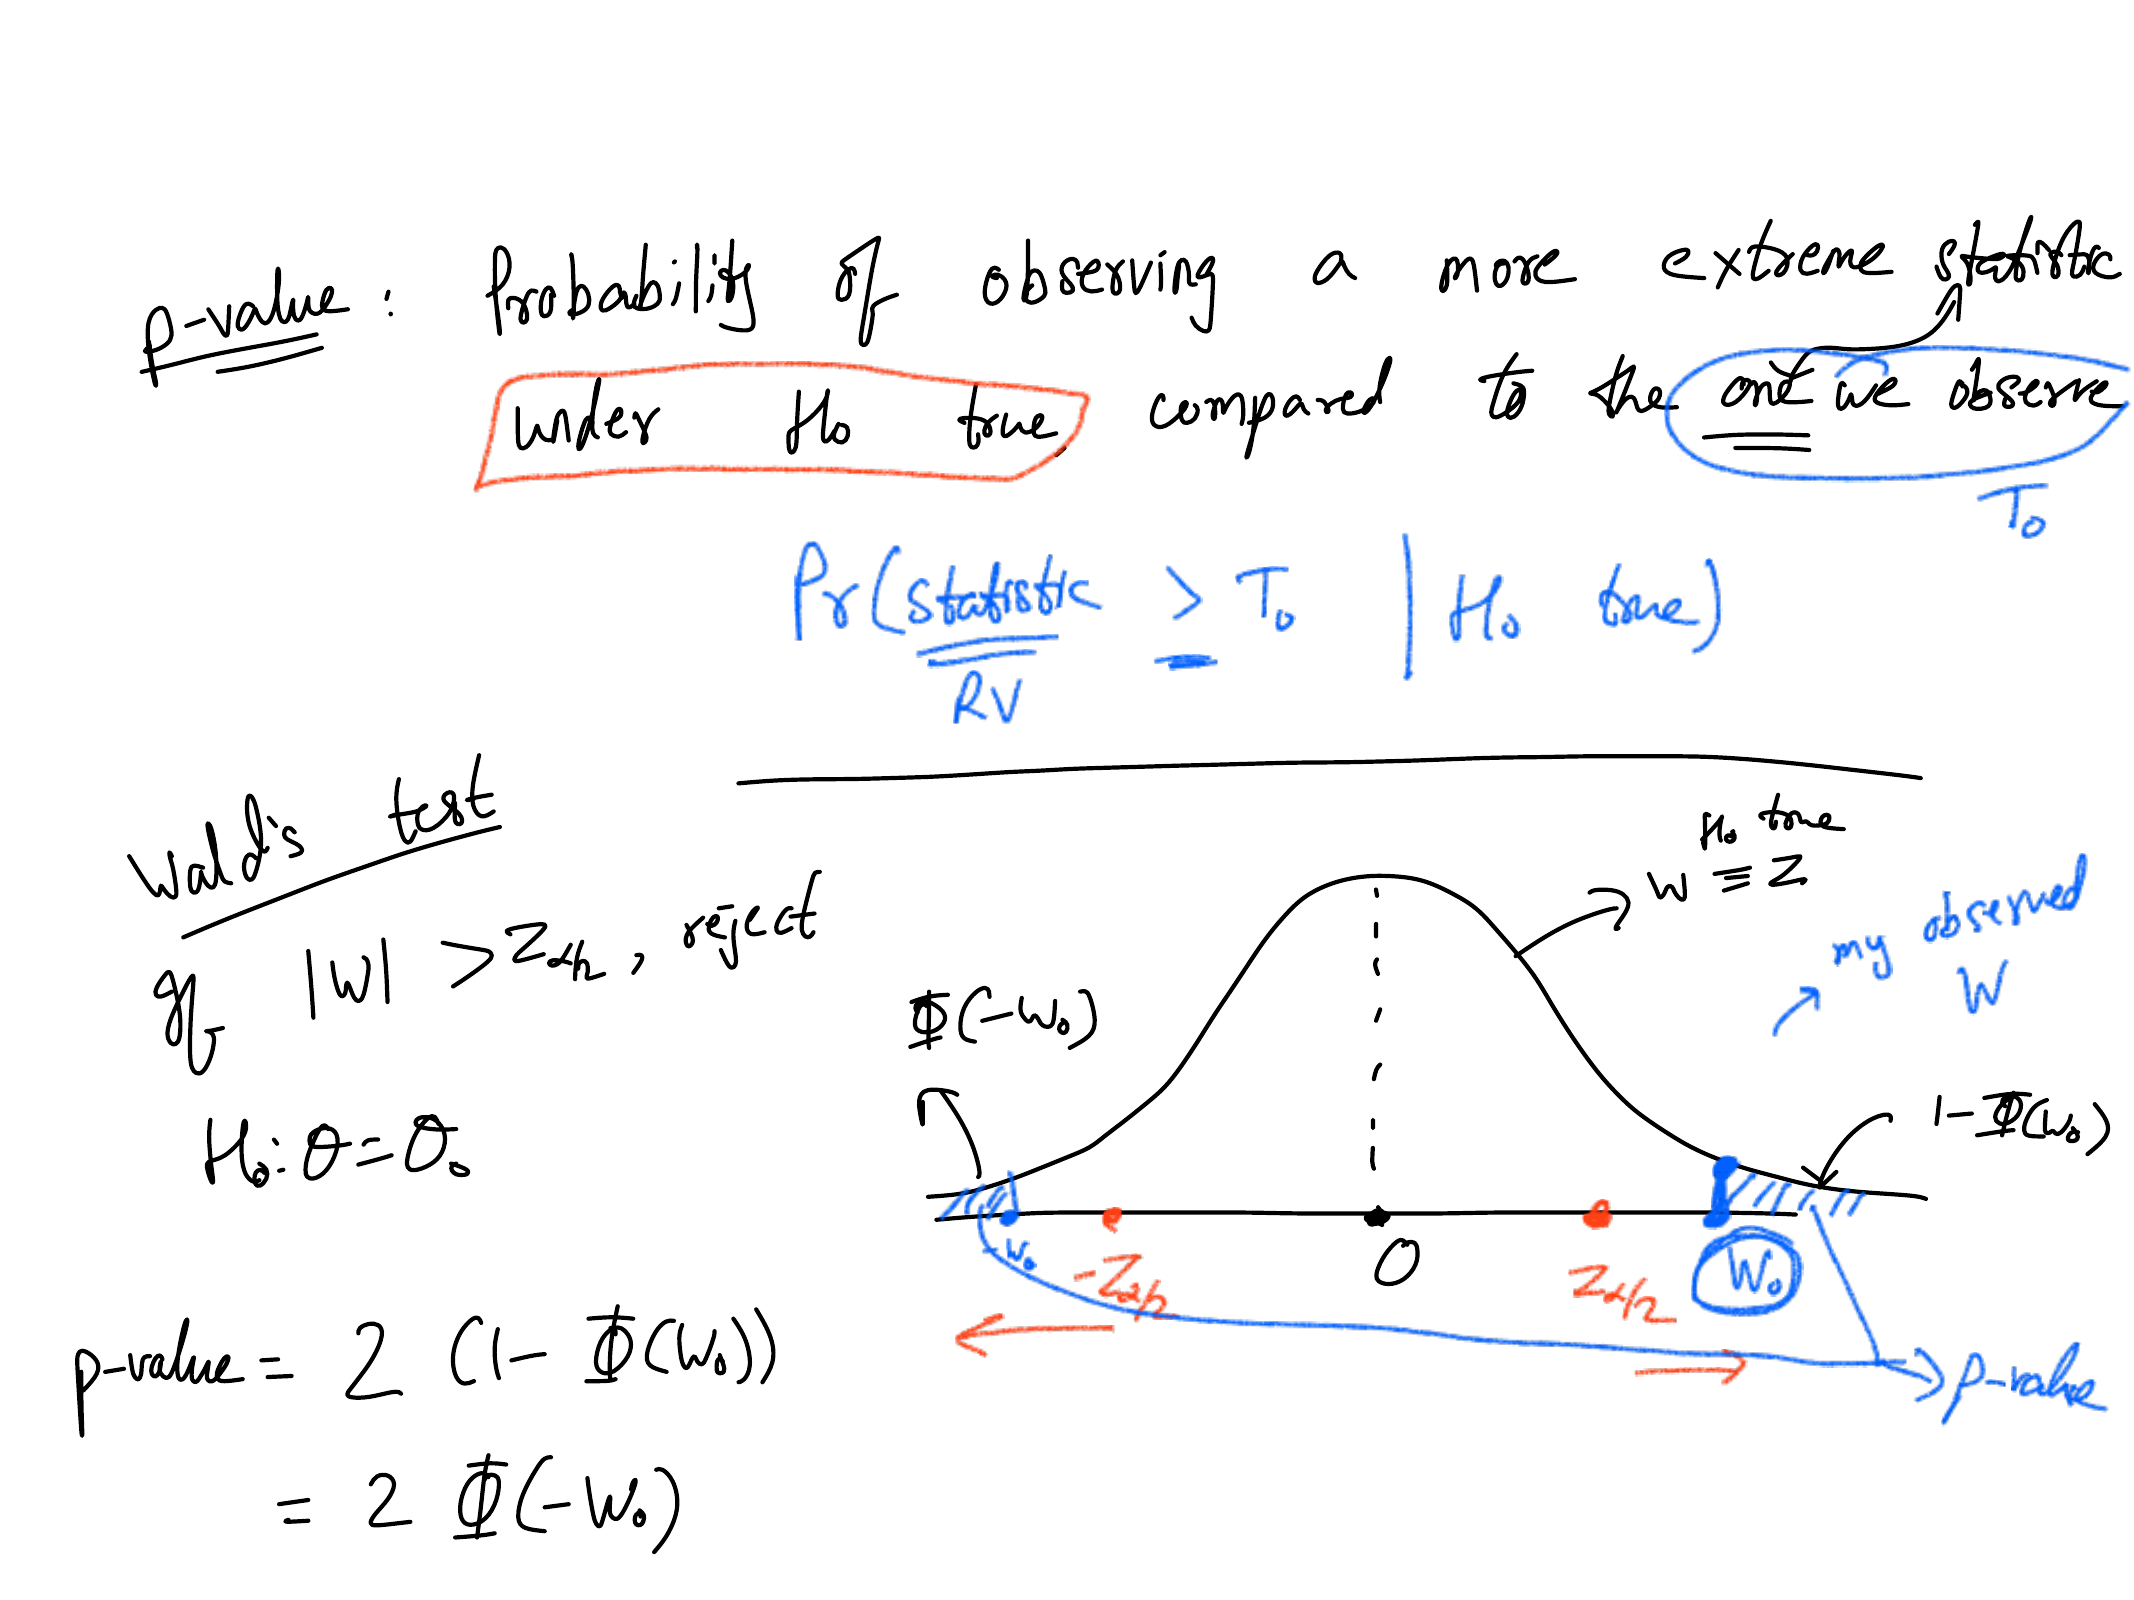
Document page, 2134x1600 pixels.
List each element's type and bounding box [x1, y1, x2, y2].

text_box [76, 216, 2133, 1553]
